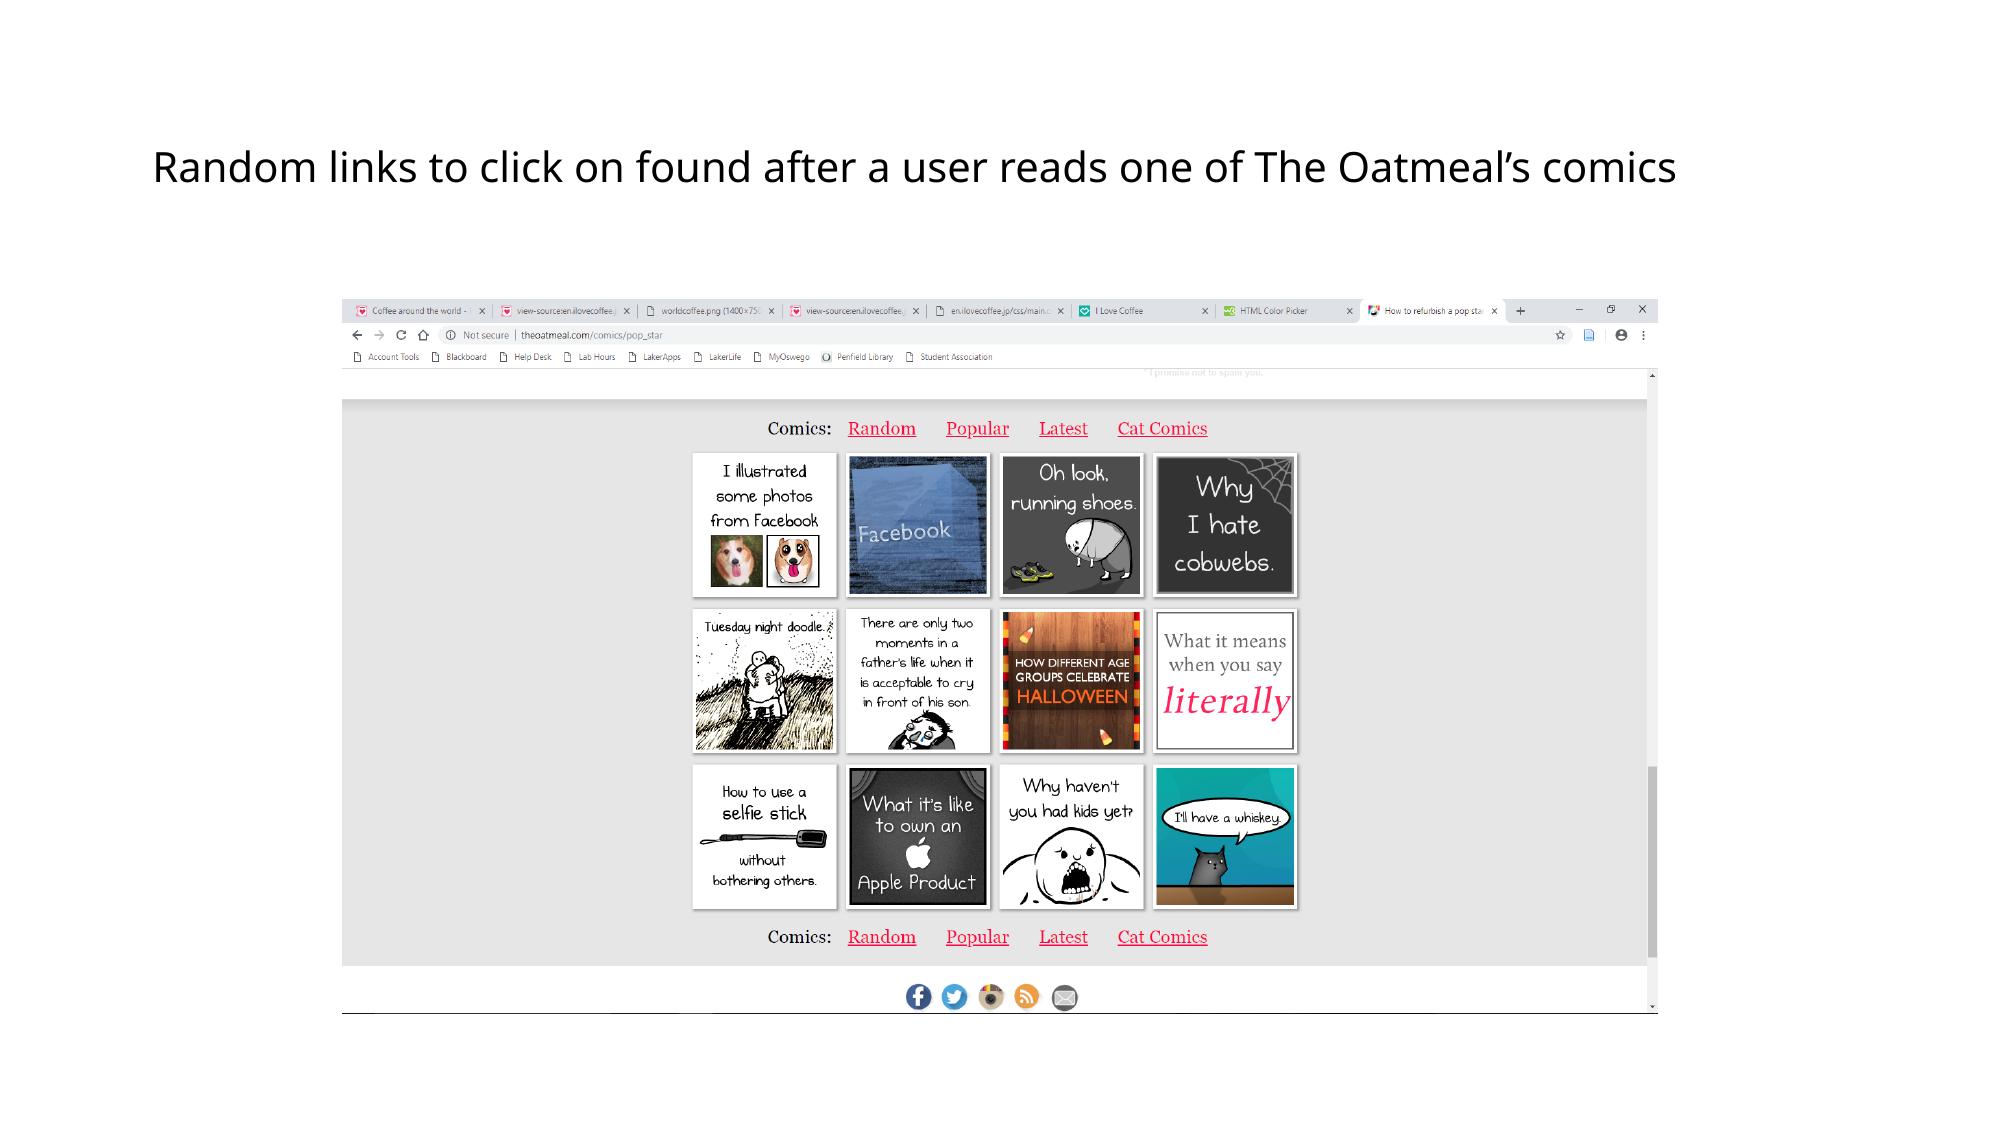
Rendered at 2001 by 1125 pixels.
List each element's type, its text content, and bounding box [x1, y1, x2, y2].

title Random links to click on found after a user reads one of The Oatmeal’s comics [137, 59, 1863, 278]
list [342, 299, 1658, 1014]
